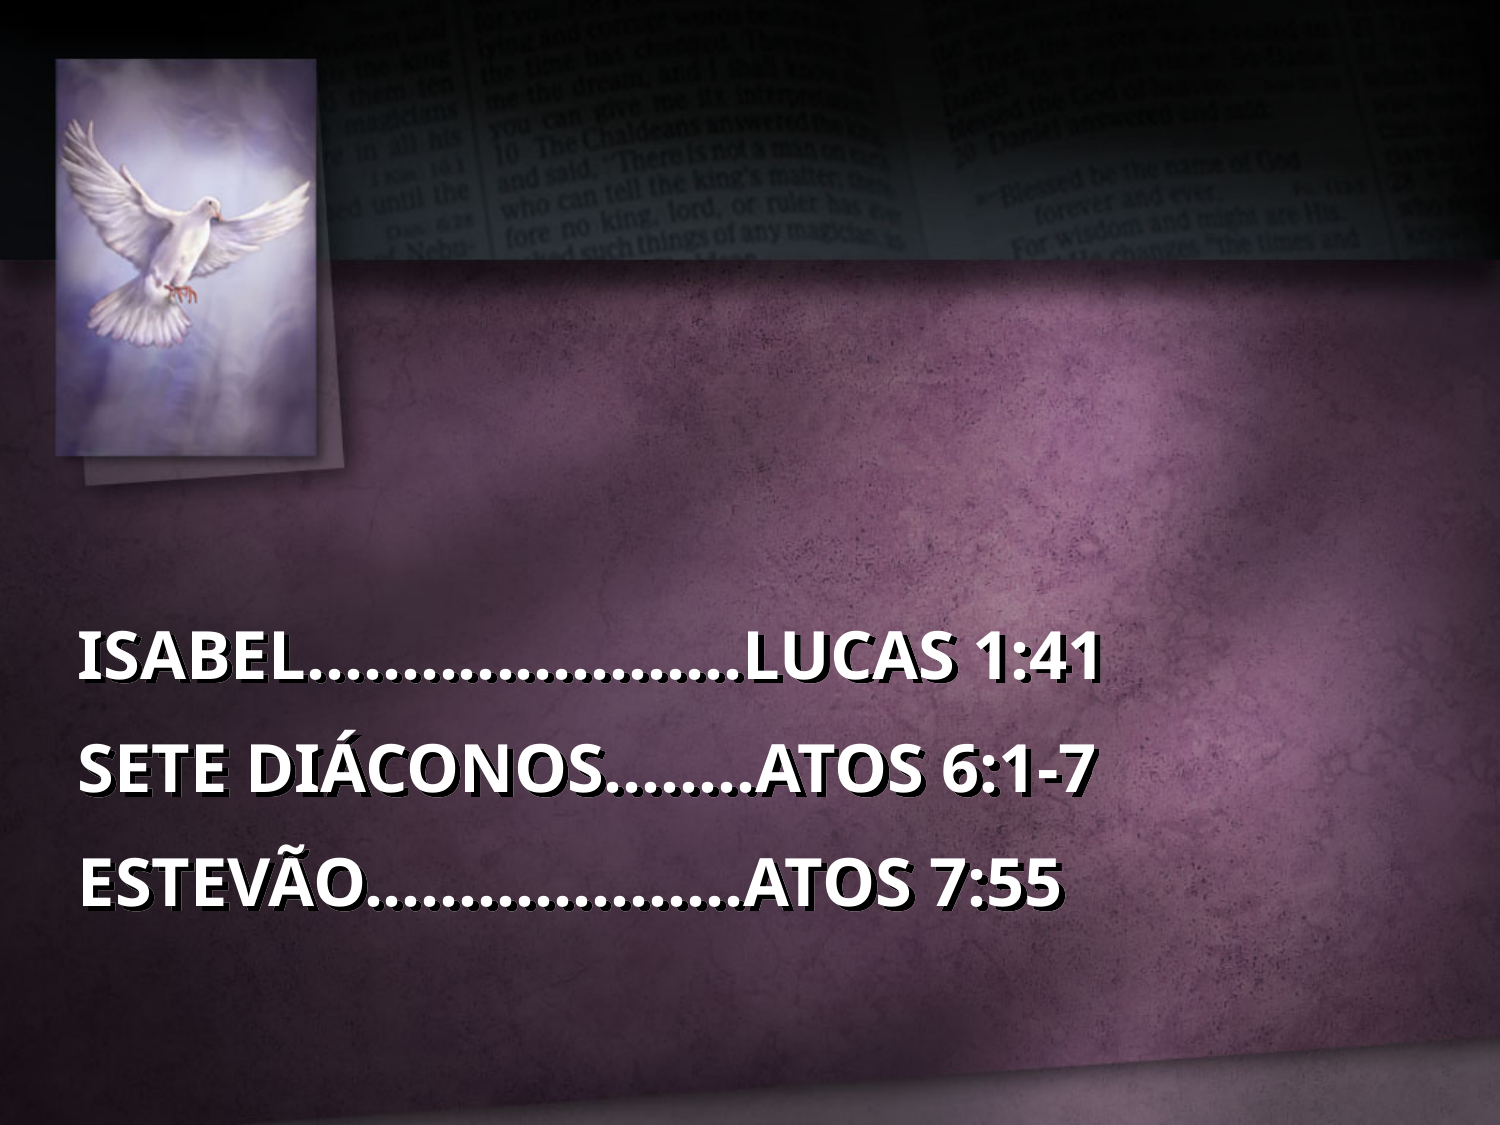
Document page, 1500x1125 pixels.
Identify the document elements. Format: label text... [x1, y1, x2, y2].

text_box ISABEL.......................LUCAS 1:41 SETE DIÁCONOS........ATOS 6:1-7 ESTEVÃO....................ATOS 7:55 [63, 605, 1500, 927]
picture [0, 0, 1500, 1125]
